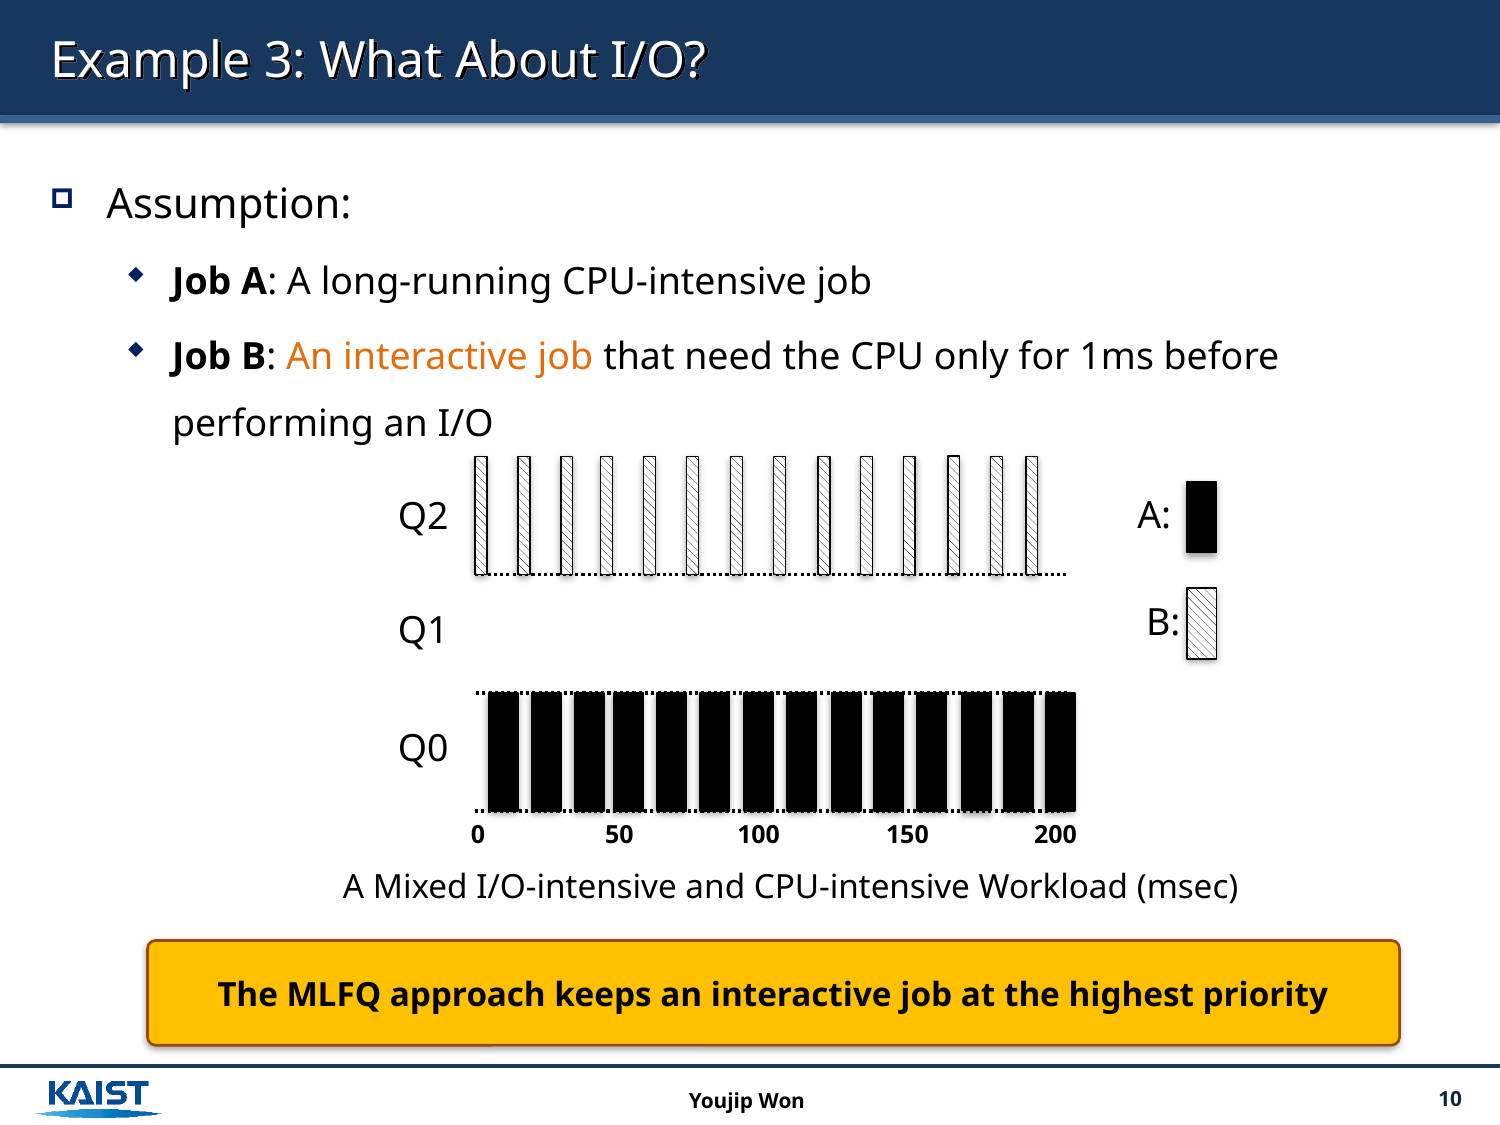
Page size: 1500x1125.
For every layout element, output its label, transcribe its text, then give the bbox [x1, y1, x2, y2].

slide_number 10 [1306, 1081, 1483, 1118]
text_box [371, 455, 1217, 858]
title Example 3: What About I/O? [34, 8, 1477, 106]
text_box A Mixed I/O-intensive and CPU-intensive Workload (msec) [253, 857, 1329, 913]
picture [35, 1081, 162, 1118]
list Assumption: Job A: A long-running CPU-intensive job Job B: An interactive job that need the CPU only for 1ms before performing an I/O [34, 144, 1477, 1048]
text_box The MLFQ approach keeps an interactive job at the highest priority [144, 937, 1403, 1049]
footer Youjip Won [497, 1079, 997, 1117]
